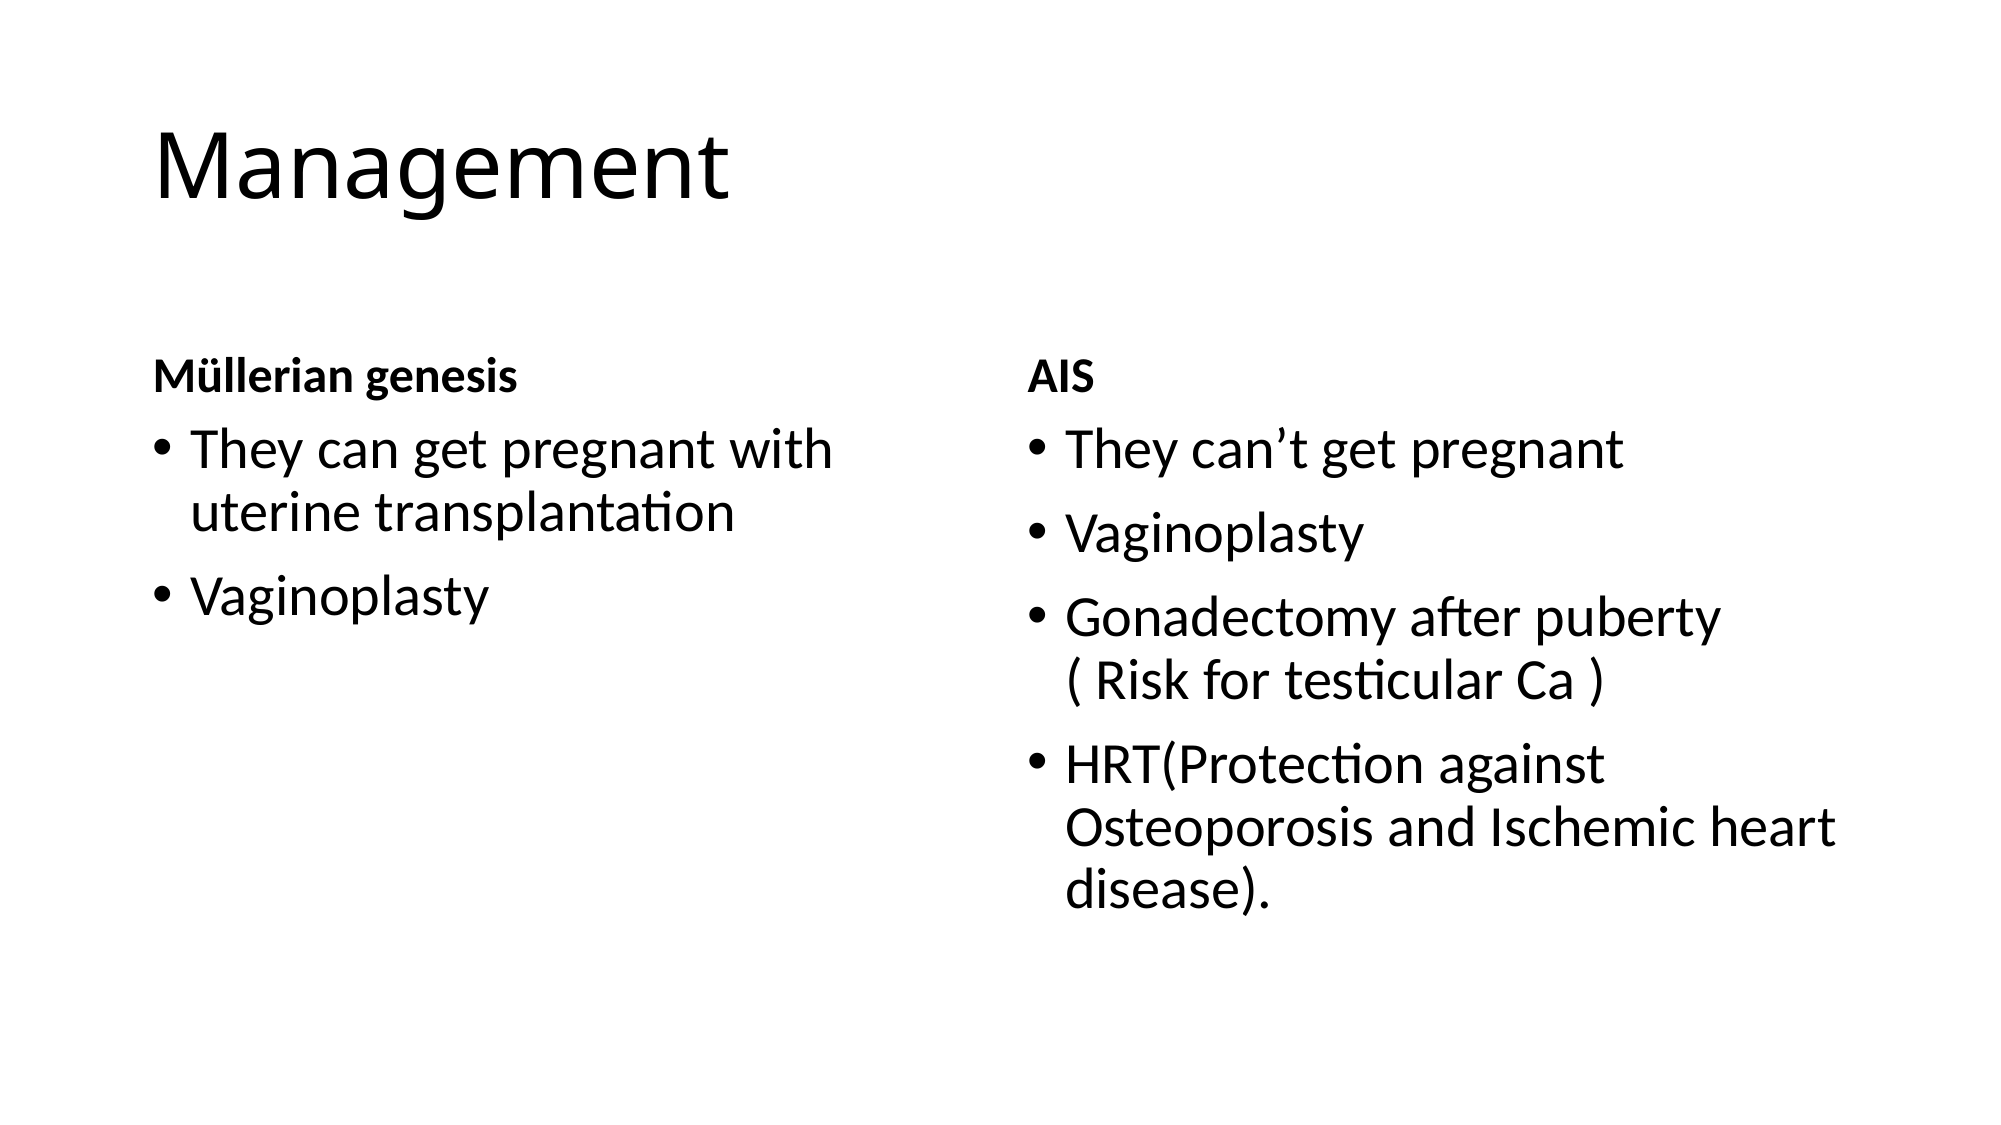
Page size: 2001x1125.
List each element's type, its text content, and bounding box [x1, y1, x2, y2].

list Müllerian genesis [137, 275, 984, 410]
title Management [137, 59, 1863, 278]
list AIS [1012, 275, 1863, 410]
list They can’t get pregnant Vaginoplasty Gonadectomy after puberty ( Risk for testicular Ca ) HRT(Protection against Osteoporosis and Ischemic heart disease). [1012, 410, 1863, 1016]
list They can get pregnant with uterine transplantation Vaginoplasty [137, 410, 984, 1016]
